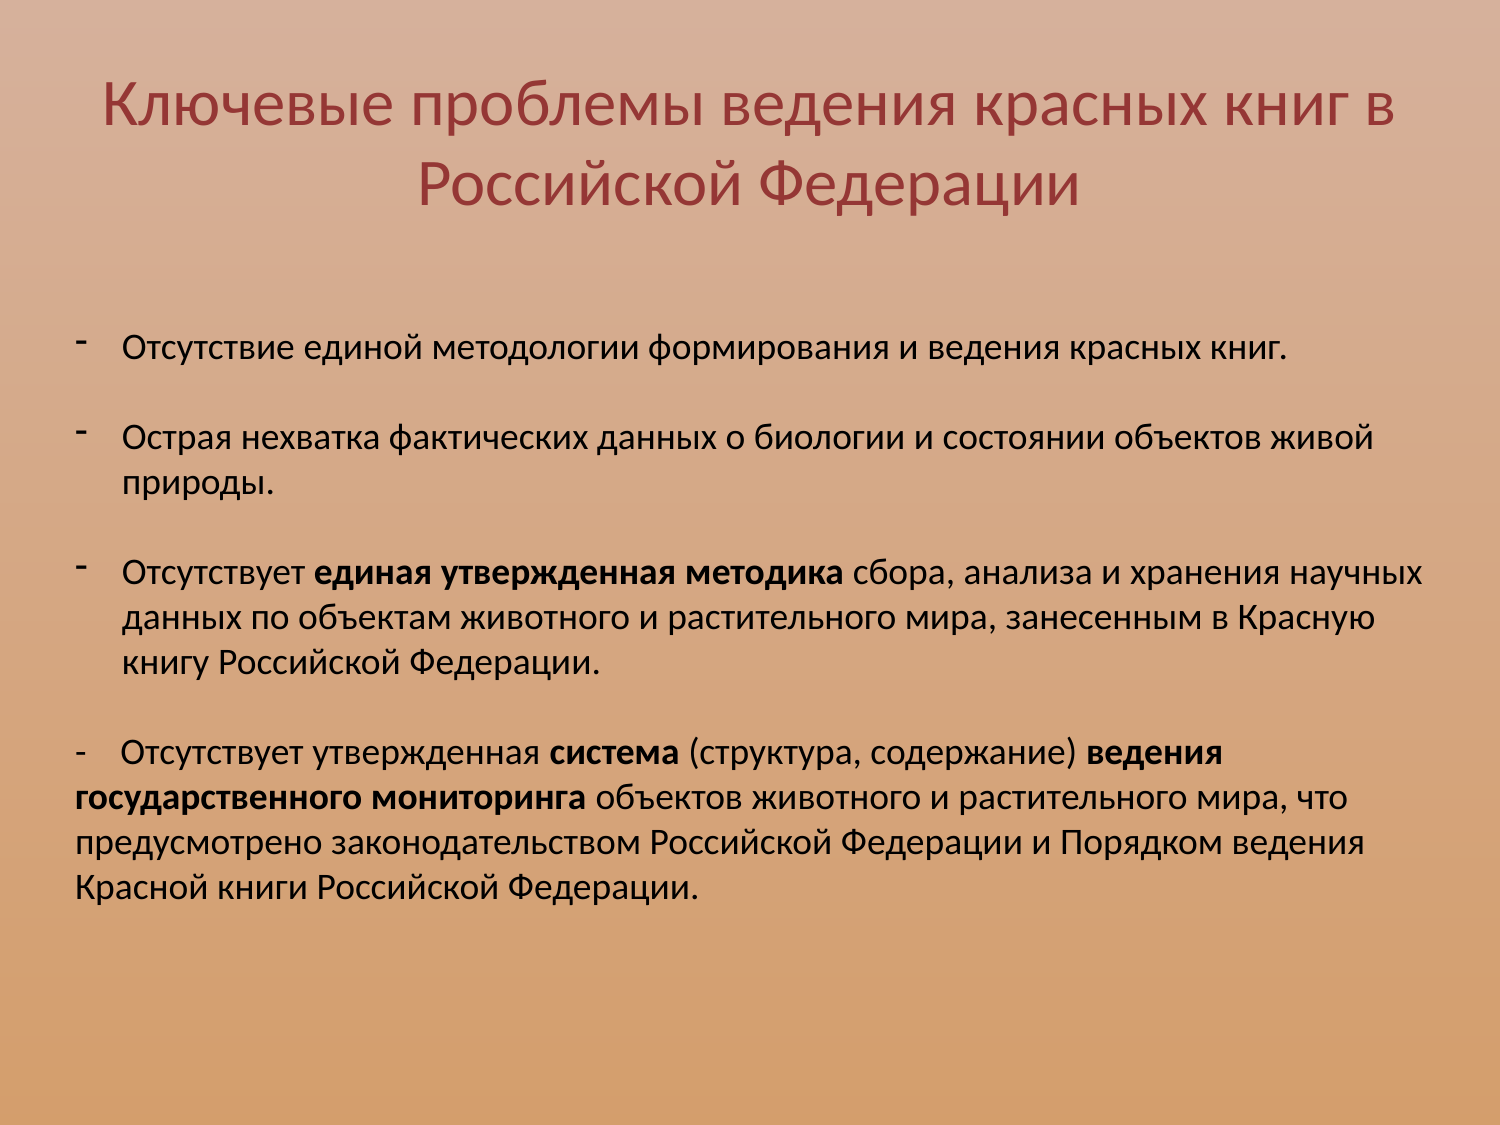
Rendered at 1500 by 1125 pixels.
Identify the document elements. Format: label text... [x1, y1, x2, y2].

title Ключевые проблемы ведения красных книг в Российской Федерации [75, 45, 1425, 233]
text_box Отсутствие единой методологии формирования и ведения красных книг. Острая нехватка фактических данных о биологии и состоянии объектов живой природы. Отсутствует единая утвержденная методика сбора, анализа и хранения научных данных по объектам животного и растительного мира, занесенным в Красную книгу Российской Федерации. - Отсутствует утвержденная система (структура, содержание) ведения государственного мониторинга объектов животного и растительного мира, что предусмотрено законодательством Российской Федерации и Порядком ведения Красной книги Российской Федерации. [60, 314, 1466, 915]
